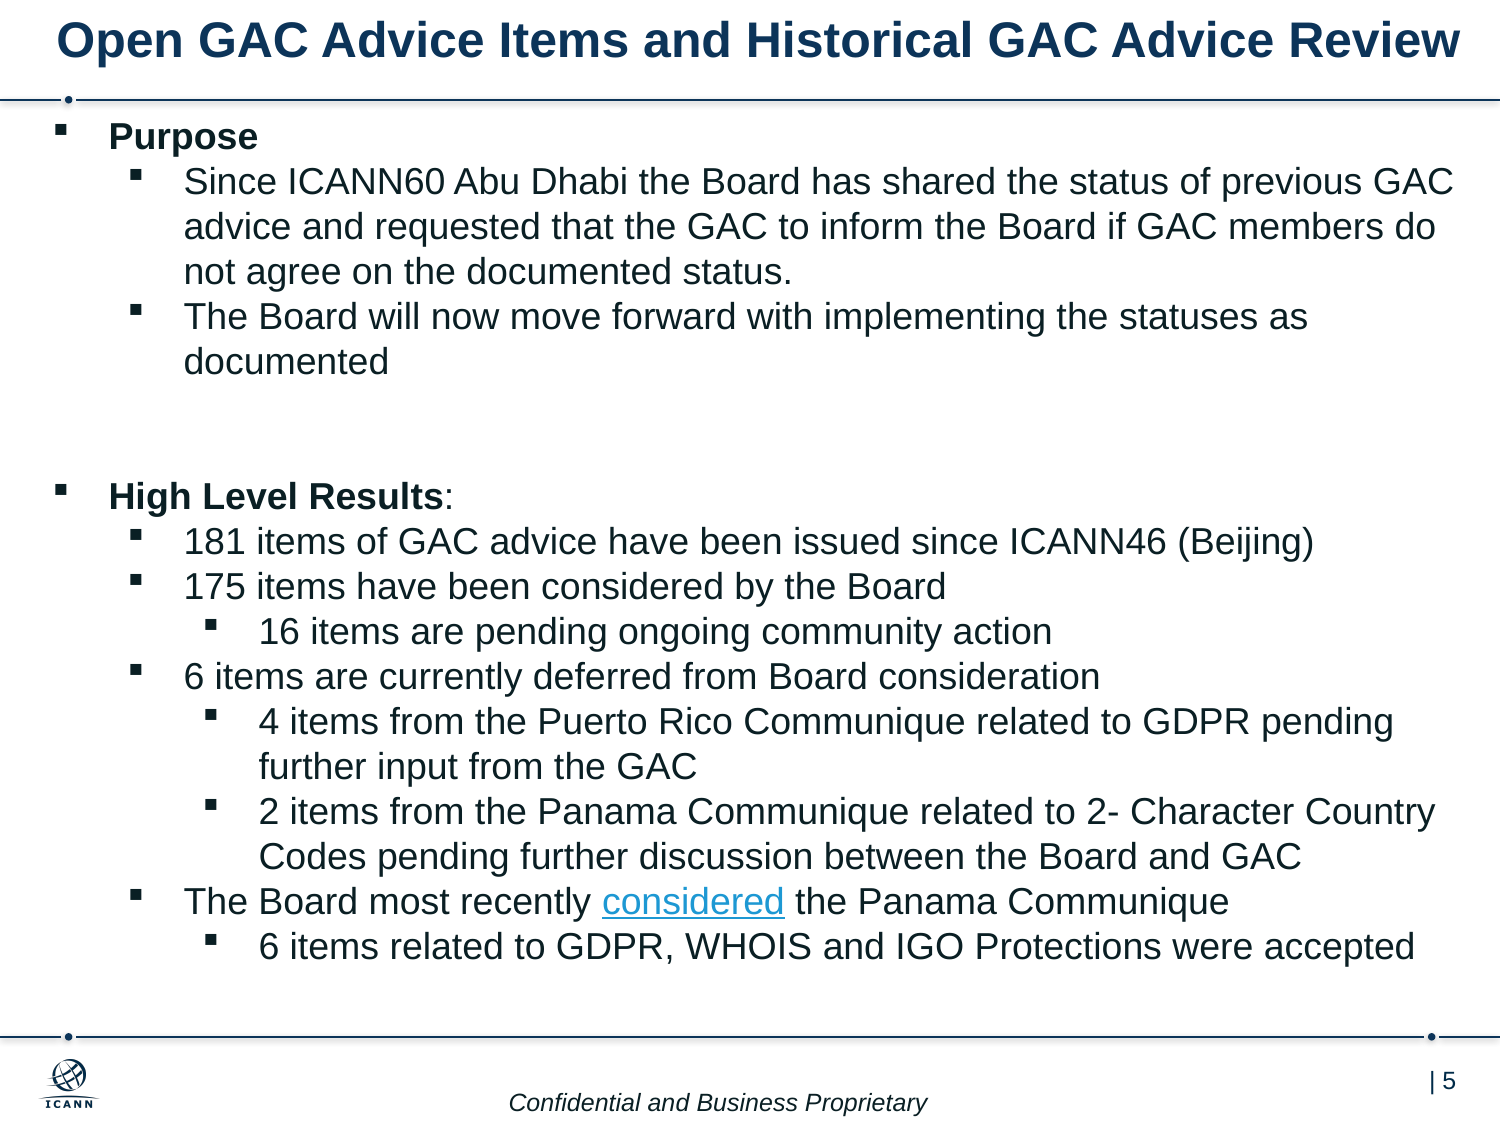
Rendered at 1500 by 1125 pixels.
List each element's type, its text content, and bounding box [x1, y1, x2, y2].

text_box Purpose Since ICANN60 Abu Dhabi the Board has shared the status of previous GAC advice and requested that the GAC to inform the Board if GAC members do not agree on the documented status. The Board will now move forward with implementing the statuses as documented High Level Results: 181 items of GAC advice have been issued since ICANN46 (Beijing) 175 items have been considered by the Board 16 items are pending ongoing community action 6 items are currently deferred from Board consideration 4 items from the Puerto Rico Communique related to GDPR pending further input from the GAC 2 items from the Panama Communique related to 2- Character Country Codes pending further discussion between the Board and GAC The Board most recently considered the Panama Communique 6 items related to GDPR, WHOIS and IGO Protections were accepted [37, 104, 1500, 1054]
picture [38, 1059, 100, 1108]
title Open GAC Advice Items and Historical GAC Advice Review [56, 0, 1500, 74]
